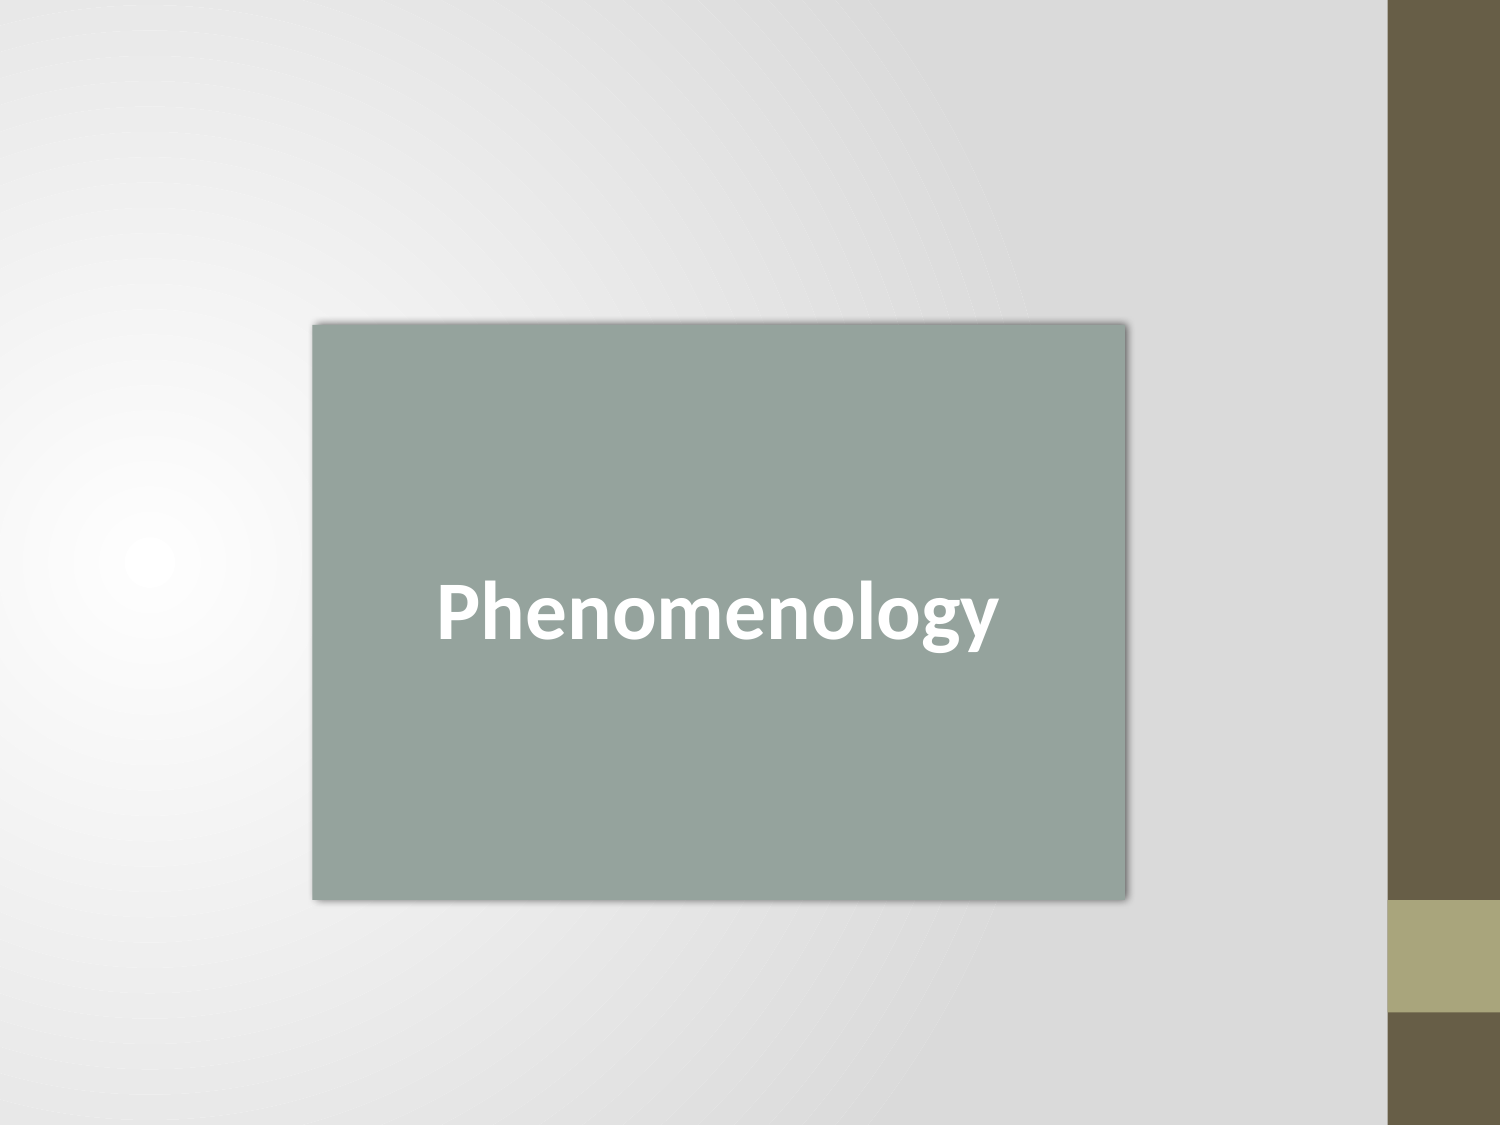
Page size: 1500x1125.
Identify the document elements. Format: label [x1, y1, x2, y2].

text_box [311, 324, 1126, 901]
